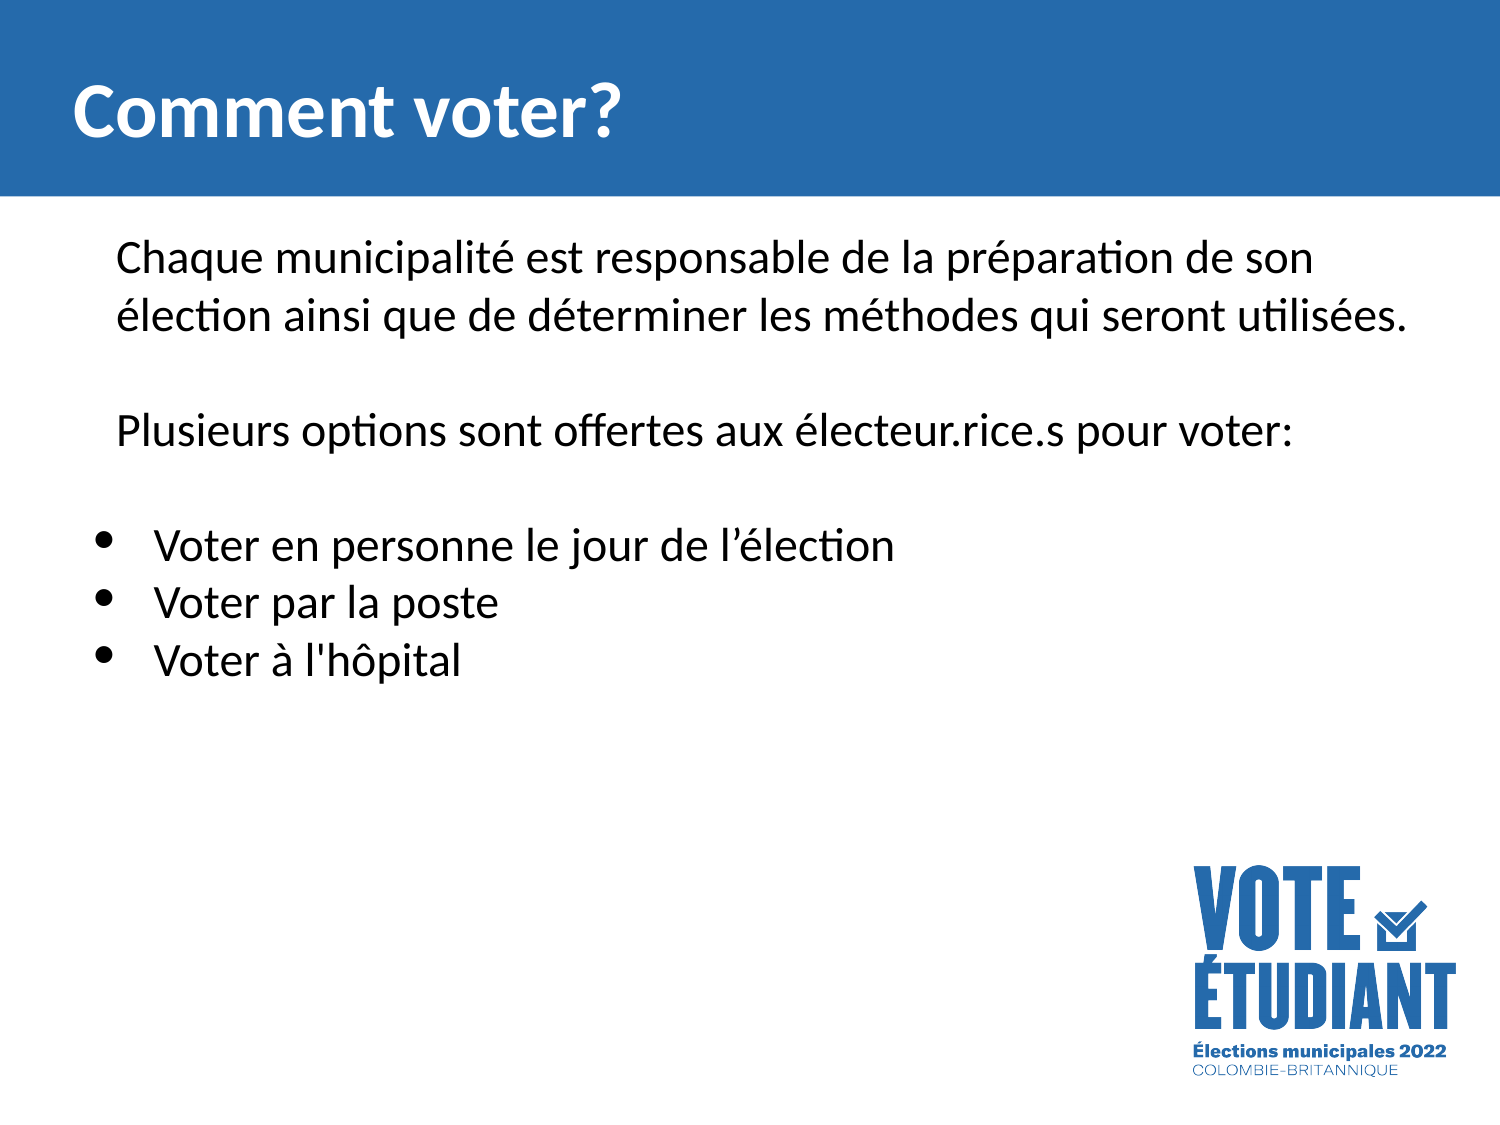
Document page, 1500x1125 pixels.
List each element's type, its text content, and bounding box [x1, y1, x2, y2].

text_box Comment voter? [58, 51, 1442, 163]
list Chaque municipalité est responsable de la préparation de son élection ainsi que de déterminer les méthodes qui seront utilisées. Plusieurs options sont offertes aux électeur.rice.s pour voter: Voter en personne le jour de l’élection Voter par la poste Voter à l'hôpital [63, 218, 1437, 1043]
picture [1193, 865, 1456, 1077]
